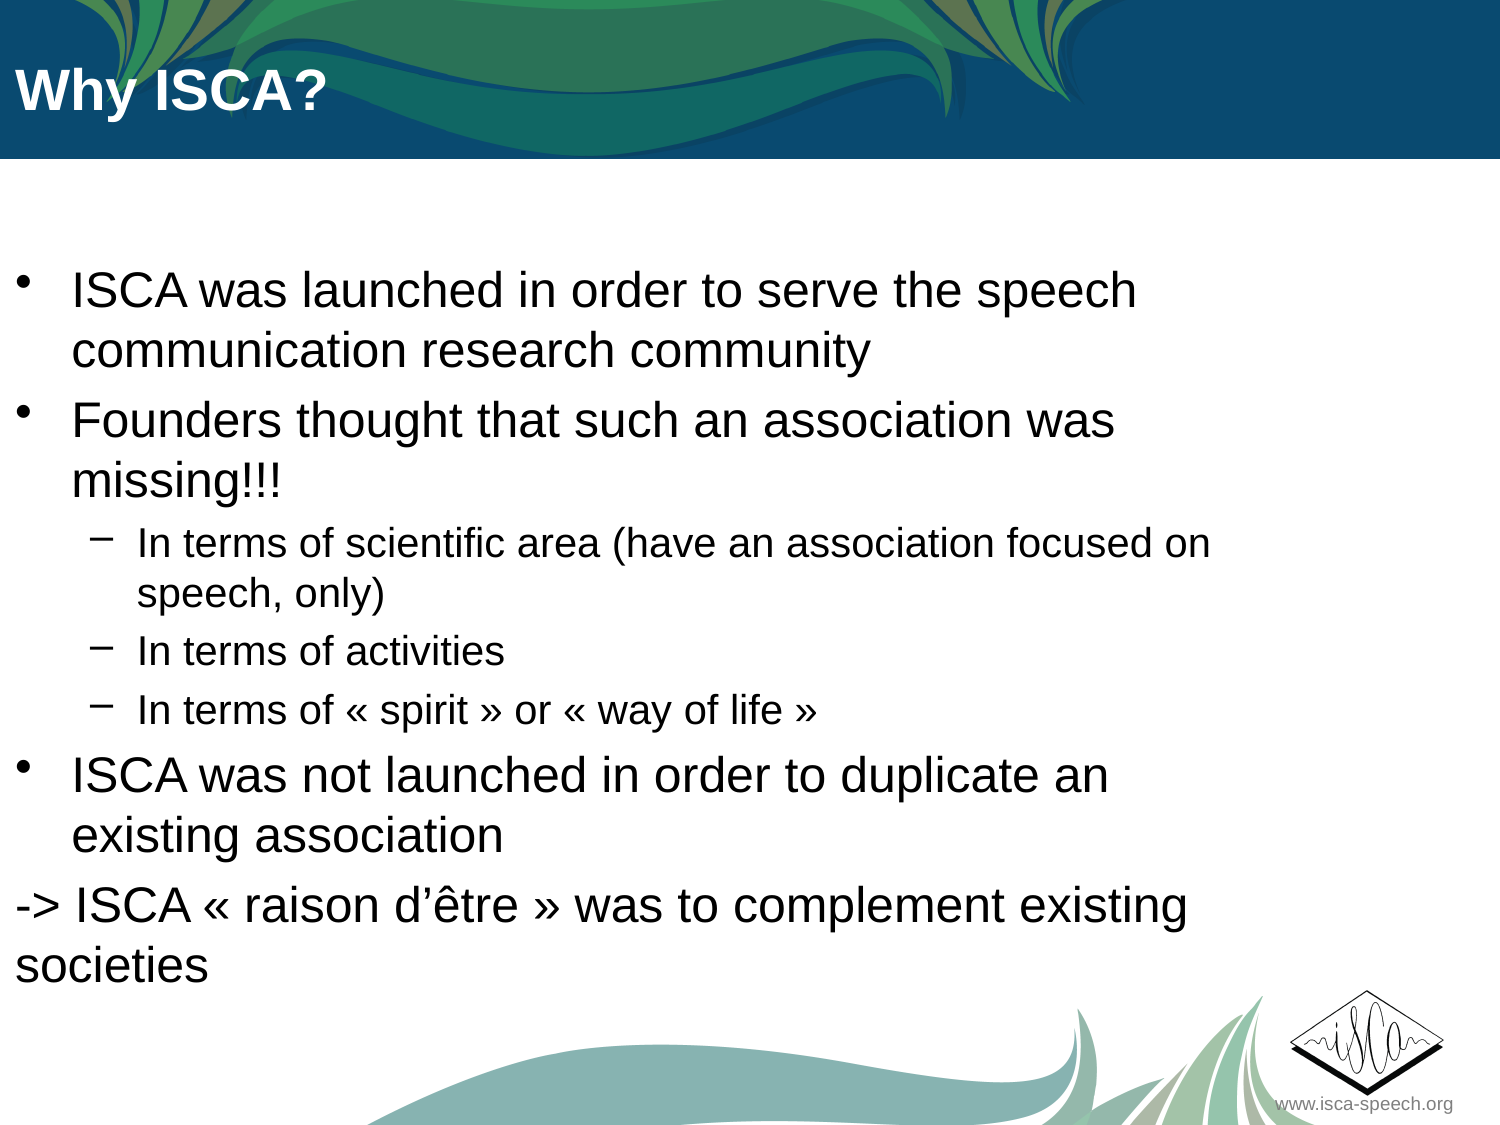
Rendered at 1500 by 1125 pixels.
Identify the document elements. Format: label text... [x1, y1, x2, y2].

picture [0, 975, 1475, 1125]
list ISCA was launched in order to serve the speech communication research community Founders thought that such an association was missing!!! In terms of scientific area (have an association focused on speech, only) In terms of activities In terms of « spirit » or « way of life » ISCA was not launched in order to duplicate an existing association -> ISCA « raison d’être » was to complement existing societies [0, 249, 1275, 1000]
title Why ISCA? [0, 24, 1275, 150]
picture [0, 0, 1500, 159]
